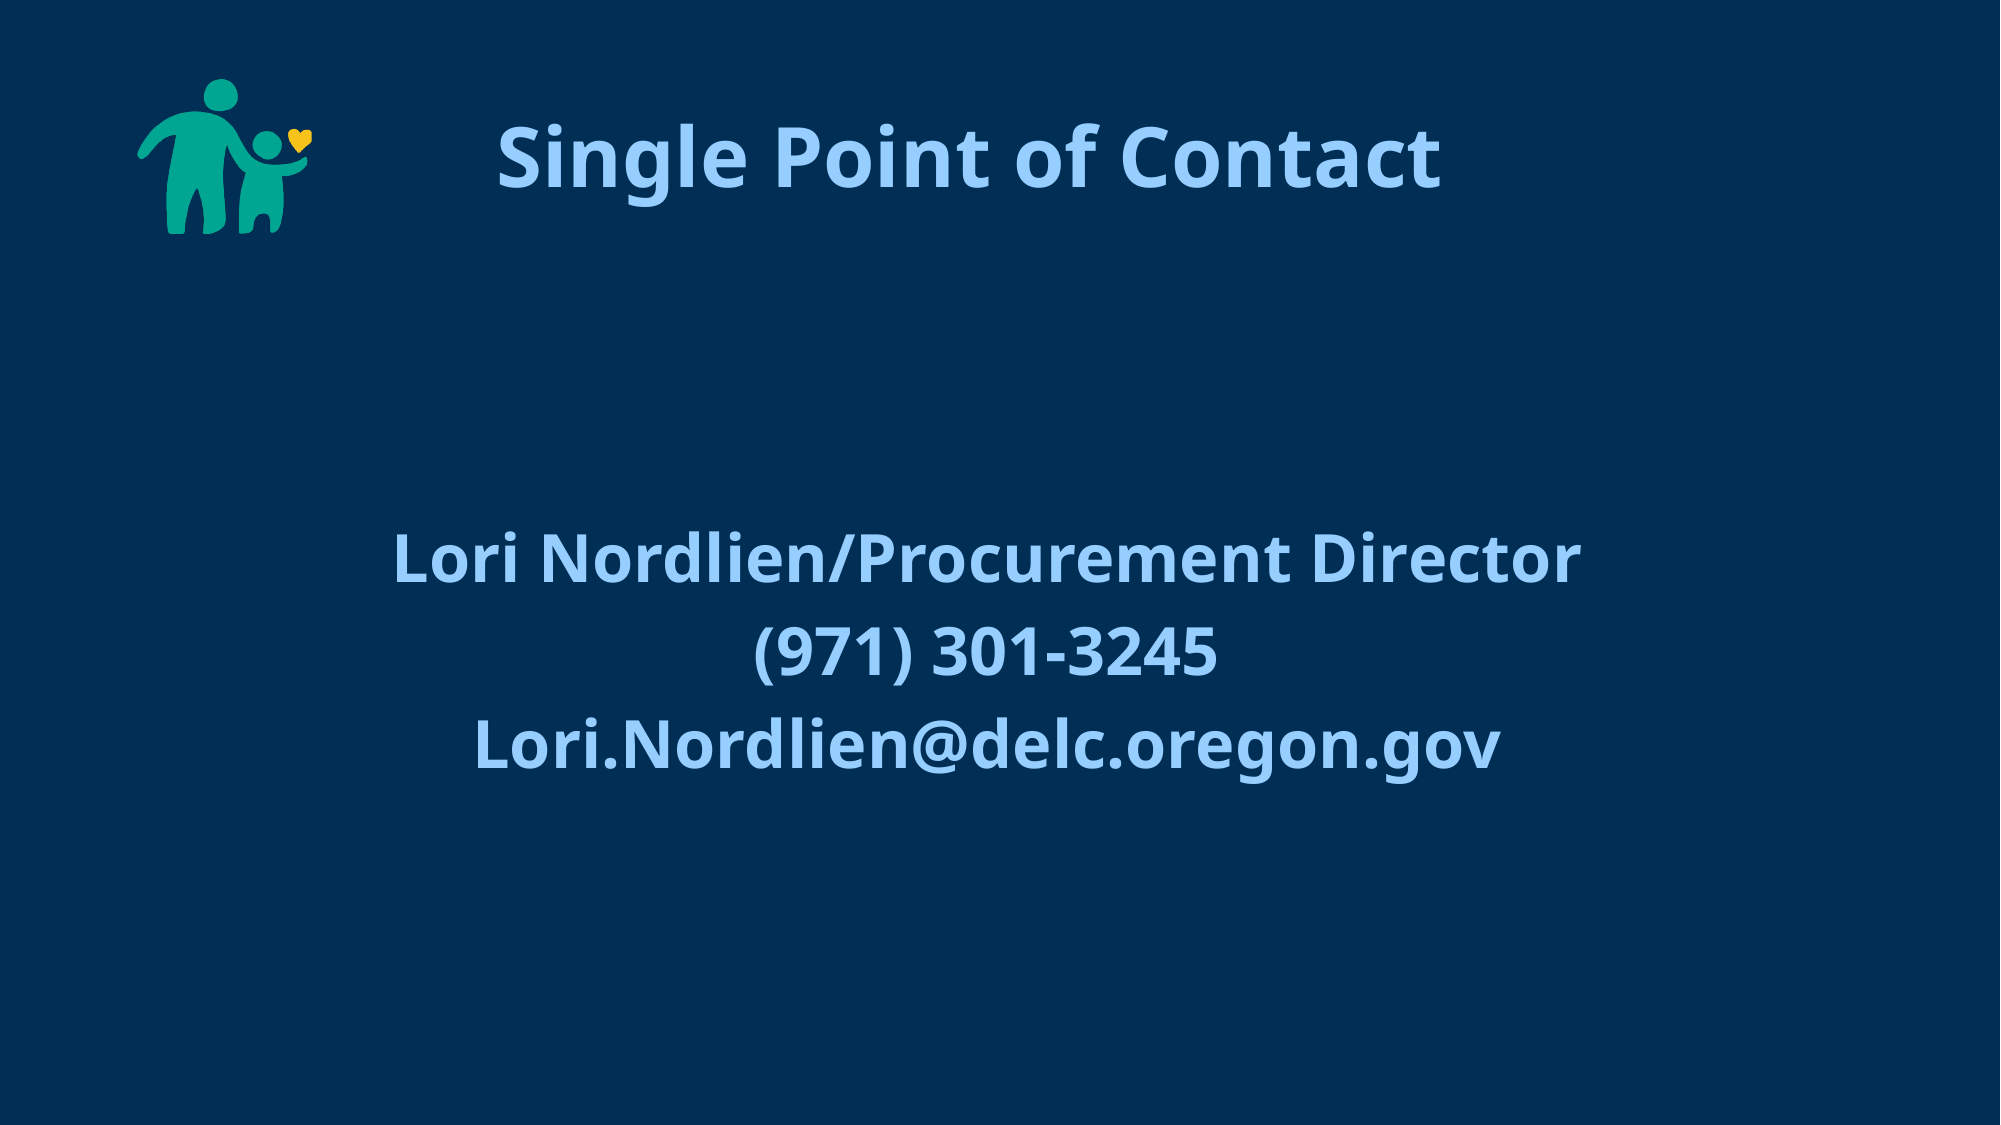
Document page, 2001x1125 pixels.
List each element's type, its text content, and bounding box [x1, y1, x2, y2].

text_box [1012, 299, 1863, 1014]
text_box Single Point of Contact [400, 55, 1540, 265]
list Lori Nordlien/Procurement Director (971) 301-3245 Lori.Nordlien@delc.oregon.gov [124, 333, 1850, 1048]
